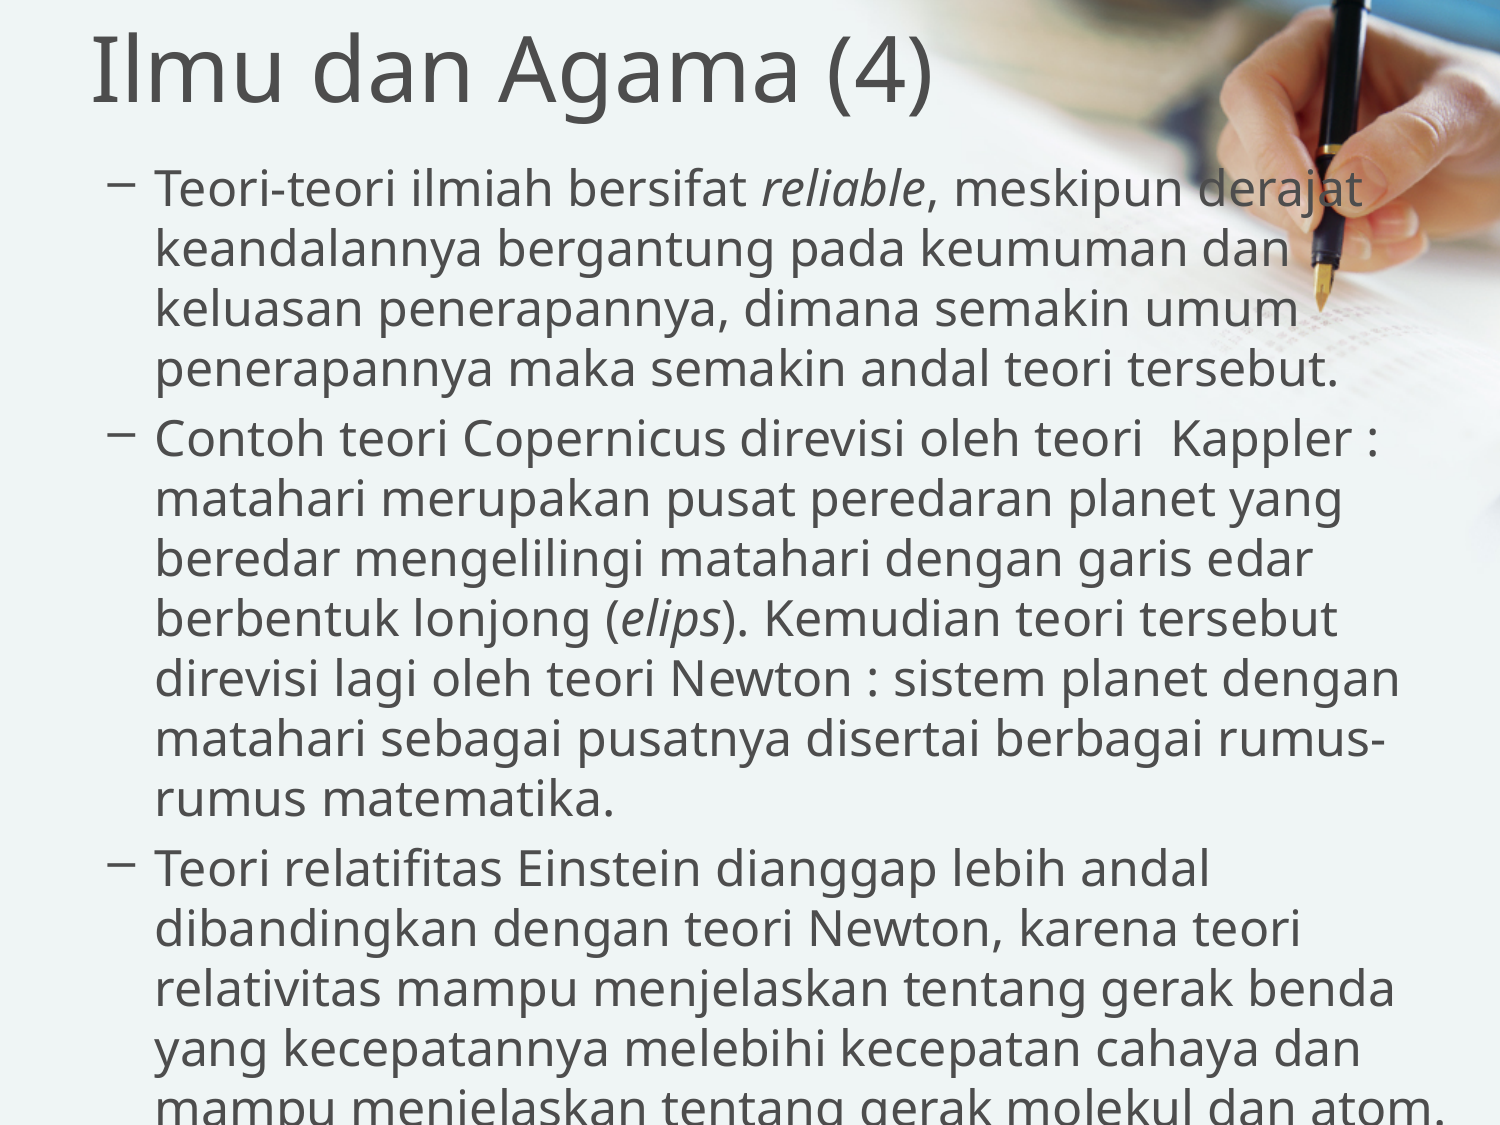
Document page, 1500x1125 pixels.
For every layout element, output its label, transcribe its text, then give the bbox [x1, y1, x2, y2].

title Ilmu dan Agama (4) [74, 7, 1276, 125]
list Teori-teori ilmiah bersifat reliable, meskipun derajat keandalannya bergantung pada keumuman dan keluasan penerapannya, dimana semakin umum penerapannya maka semakin andal teori tersebut. Contoh teori Copernicus direvisi oleh teori Kappler : matahari merupakan pusat peredaran planet yang beredar mengelilingi matahari dengan garis edar berbentuk lonjong (elips). Kemudian teori tersebut direvisi lagi oleh teori Newton : sistem planet dengan matahari sebagai pusatnya disertai berbagai rumus-rumus matematika. Teori relatifitas Einstein dianggap lebih andal dibandingkan dengan teori Newton, karena teori relativitas mampu menjelaskan tentang gerak benda yang kecepatannya melebihi kecepatan cahaya dan mampu menjelaskan tentang gerak molekul dan atom. [17, 148, 1500, 1107]
picture [0, 0, 1500, 1125]
